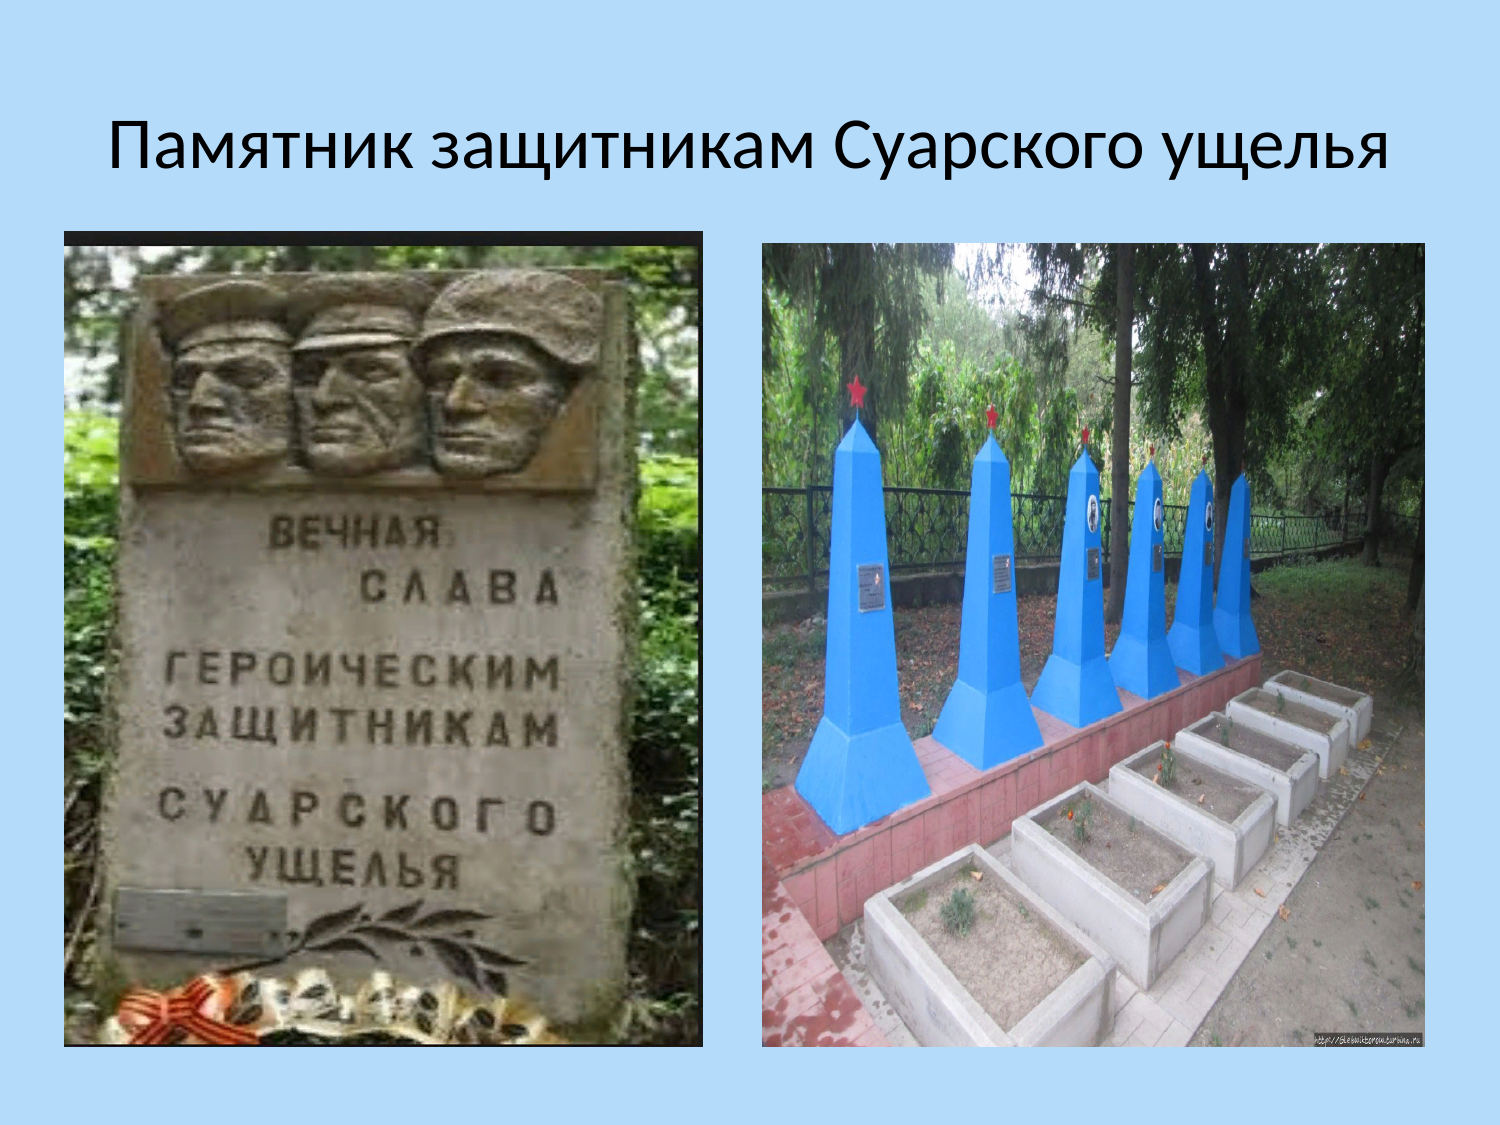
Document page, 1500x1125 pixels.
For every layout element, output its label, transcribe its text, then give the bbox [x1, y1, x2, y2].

title Памятник защитникам Суарского ущелья [75, 45, 1425, 233]
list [762, 243, 1426, 1047]
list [64, 231, 703, 1047]
